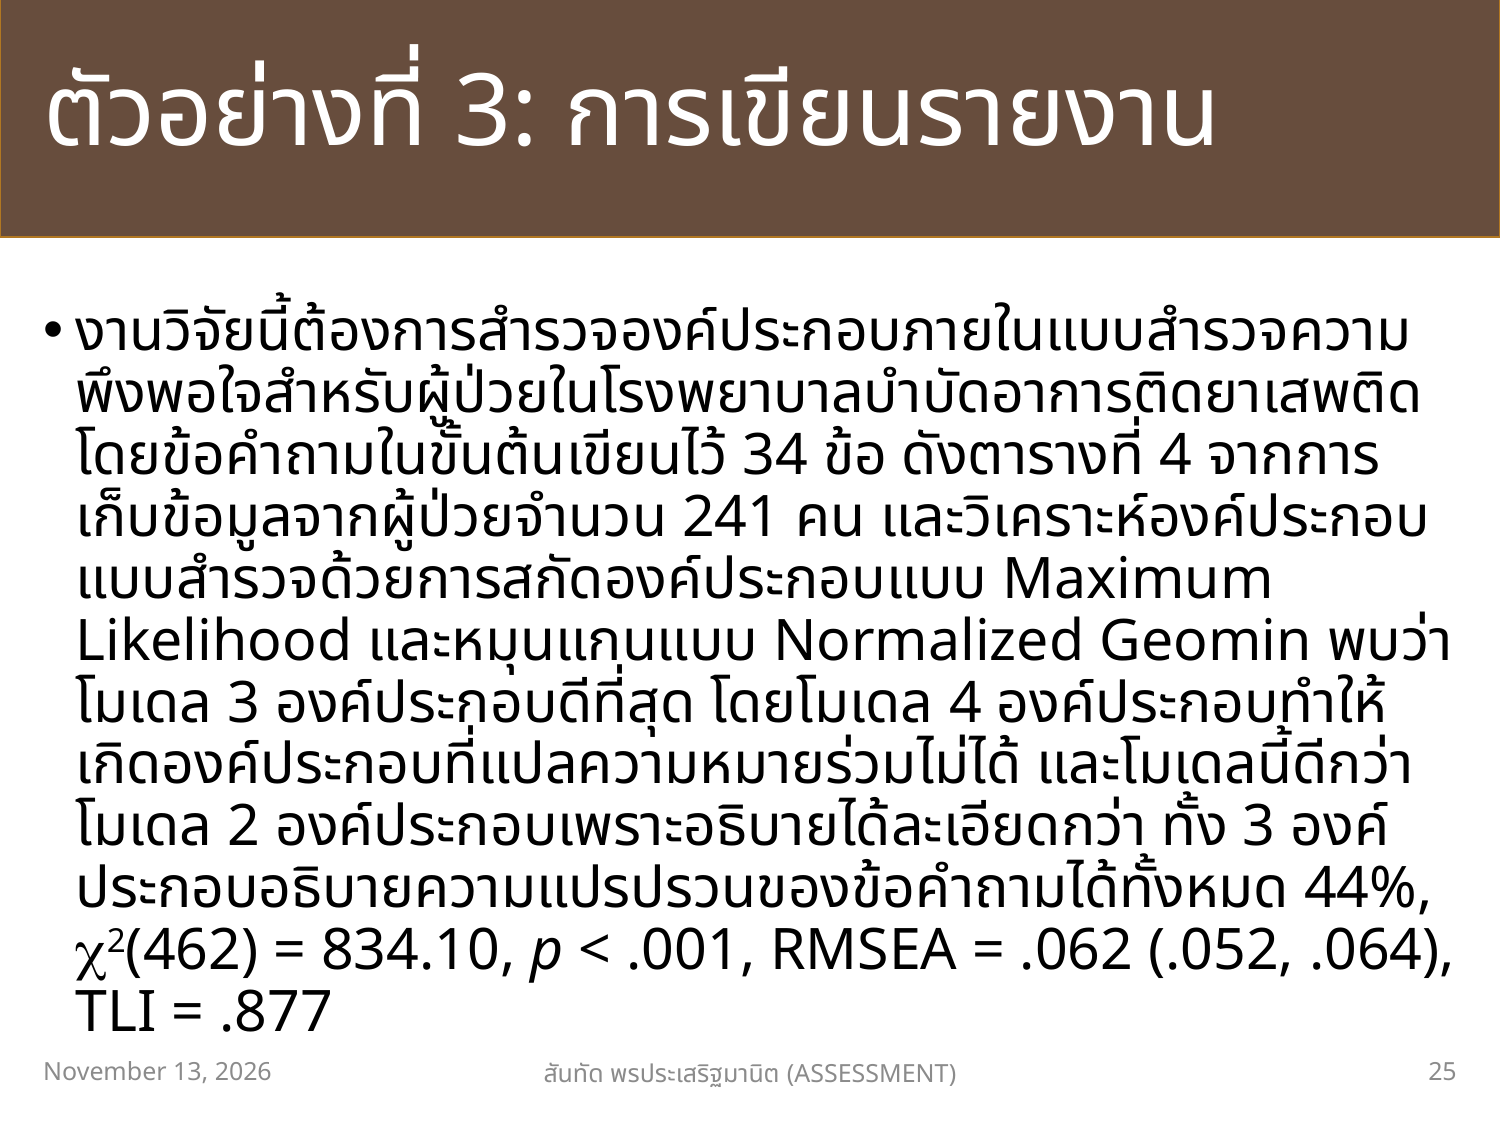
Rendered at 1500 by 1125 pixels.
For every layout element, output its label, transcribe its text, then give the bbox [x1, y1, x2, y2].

slide_number 14 มีนาคม 2562 [28, 1042, 366, 1103]
footer สันทัด พรประเสริฐมานิต (ASSESSMENT) [496, 1042, 1004, 1103]
slide_number 25 [1134, 1042, 1472, 1103]
title ตัวอย่างที่ 3: การเขียนรายงาน [28, 4, 1472, 223]
list งานวิจัยนี้ต้องการสำรวจองค์ประกอบภายในแบบสำรวจความพึงพอใจสำหรับผู้ป่วยในโรงพยาบาลบำบัดอาการติดยาเสพติด โดยข้อคำถามในขั้นต้นเขียนไว้ 34 ข้อ ดังตารางที่ 4 จากการเก็บข้อมูลจากผู้ป่วยจำนวน 241 คน และวิเคราะห์องค์ประกอบแบบสำรวจด้วยการสกัดองค์ประกอบแบบ Maximum Likelihood และหมุนแกนแบบ Normalized Geomin พบว่าโมเดล 3 องค์ประกอบดีที่สุด โดยโมเดล 4 องค์ประกอบทำให้เกิดองค์ประกอบที่แปลความหมายร่วมไม่ได้ และโมเดลนี้ดีกว่าโมเดล 2 องค์ประกอบเพราะอธิบายได้ละเอียดกว่า ทั้ง 3 องค์ประกอบอธิบายความแปรปรวนของข้อคำถามได้ทั้งหมด 44%, 2(462) = 834.10, p < .001, RMSEA = .062 (.052, .064), TLI = .877 [28, 293, 1472, 1062]
